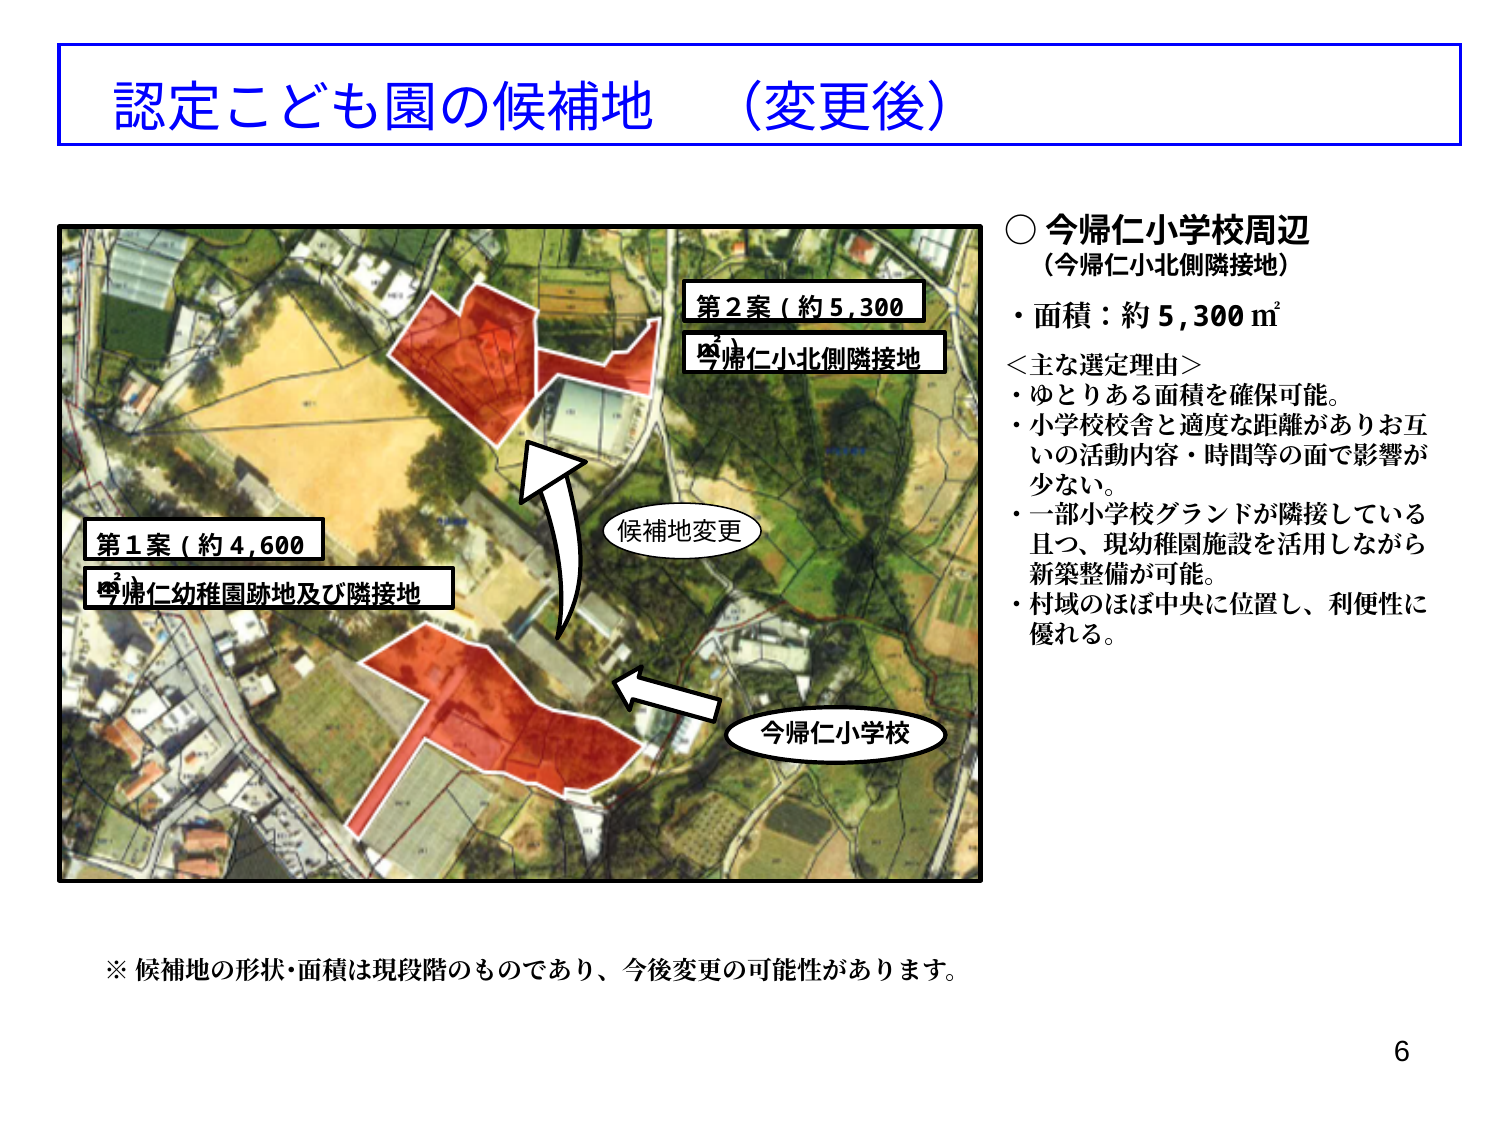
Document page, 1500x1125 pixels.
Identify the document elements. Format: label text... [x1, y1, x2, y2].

text_box 認定こども園の候補地 （変更後） [59, 44, 1461, 145]
slide_number 6 [1074, 1024, 1426, 1103]
text_box ○今帰仁小学校周辺 （今帰仁小北側隣接地） ・面積：約5,300㎡ ＜主な選定理由＞ ・ゆとりある面積を確保可能。 ・小学校校舎と適度な距離がありお互 いの活動内容・時間等の面で影響が 少ない。 ・一部小学校グランドが隣接している 且つ、現幼稚園施設を活用しながら 新築整備が可能。 ・村域のほぼ中央に位置し、利便性に 優れる。 [991, 208, 1461, 989]
picture [61, 228, 979, 879]
text_box ※候補地の形状･面積は現段階のものであり、今後変更の可能性があります。 [92, 953, 992, 1024]
